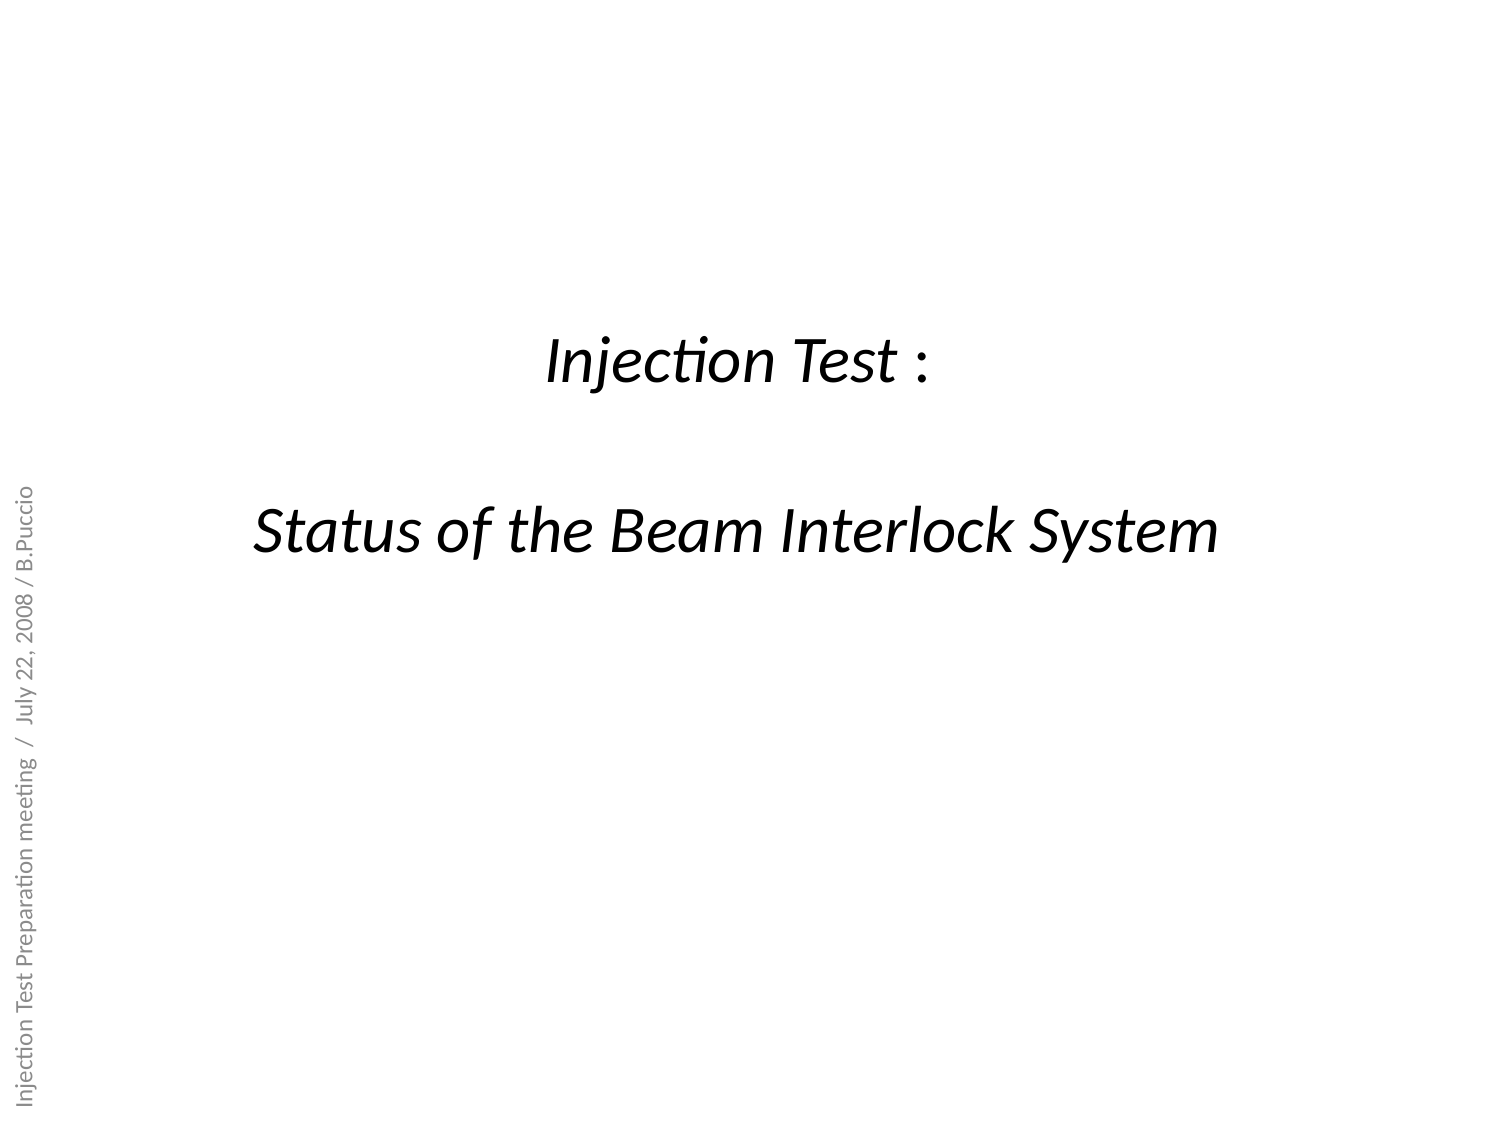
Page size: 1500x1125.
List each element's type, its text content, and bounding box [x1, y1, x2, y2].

text_box Injection Test Preparation meeting / July 22, 2008 / B.Puccio [0, 469, 45, 1125]
title Injection Test : Status of the Beam Interlock System [62, 437, 1413, 625]
